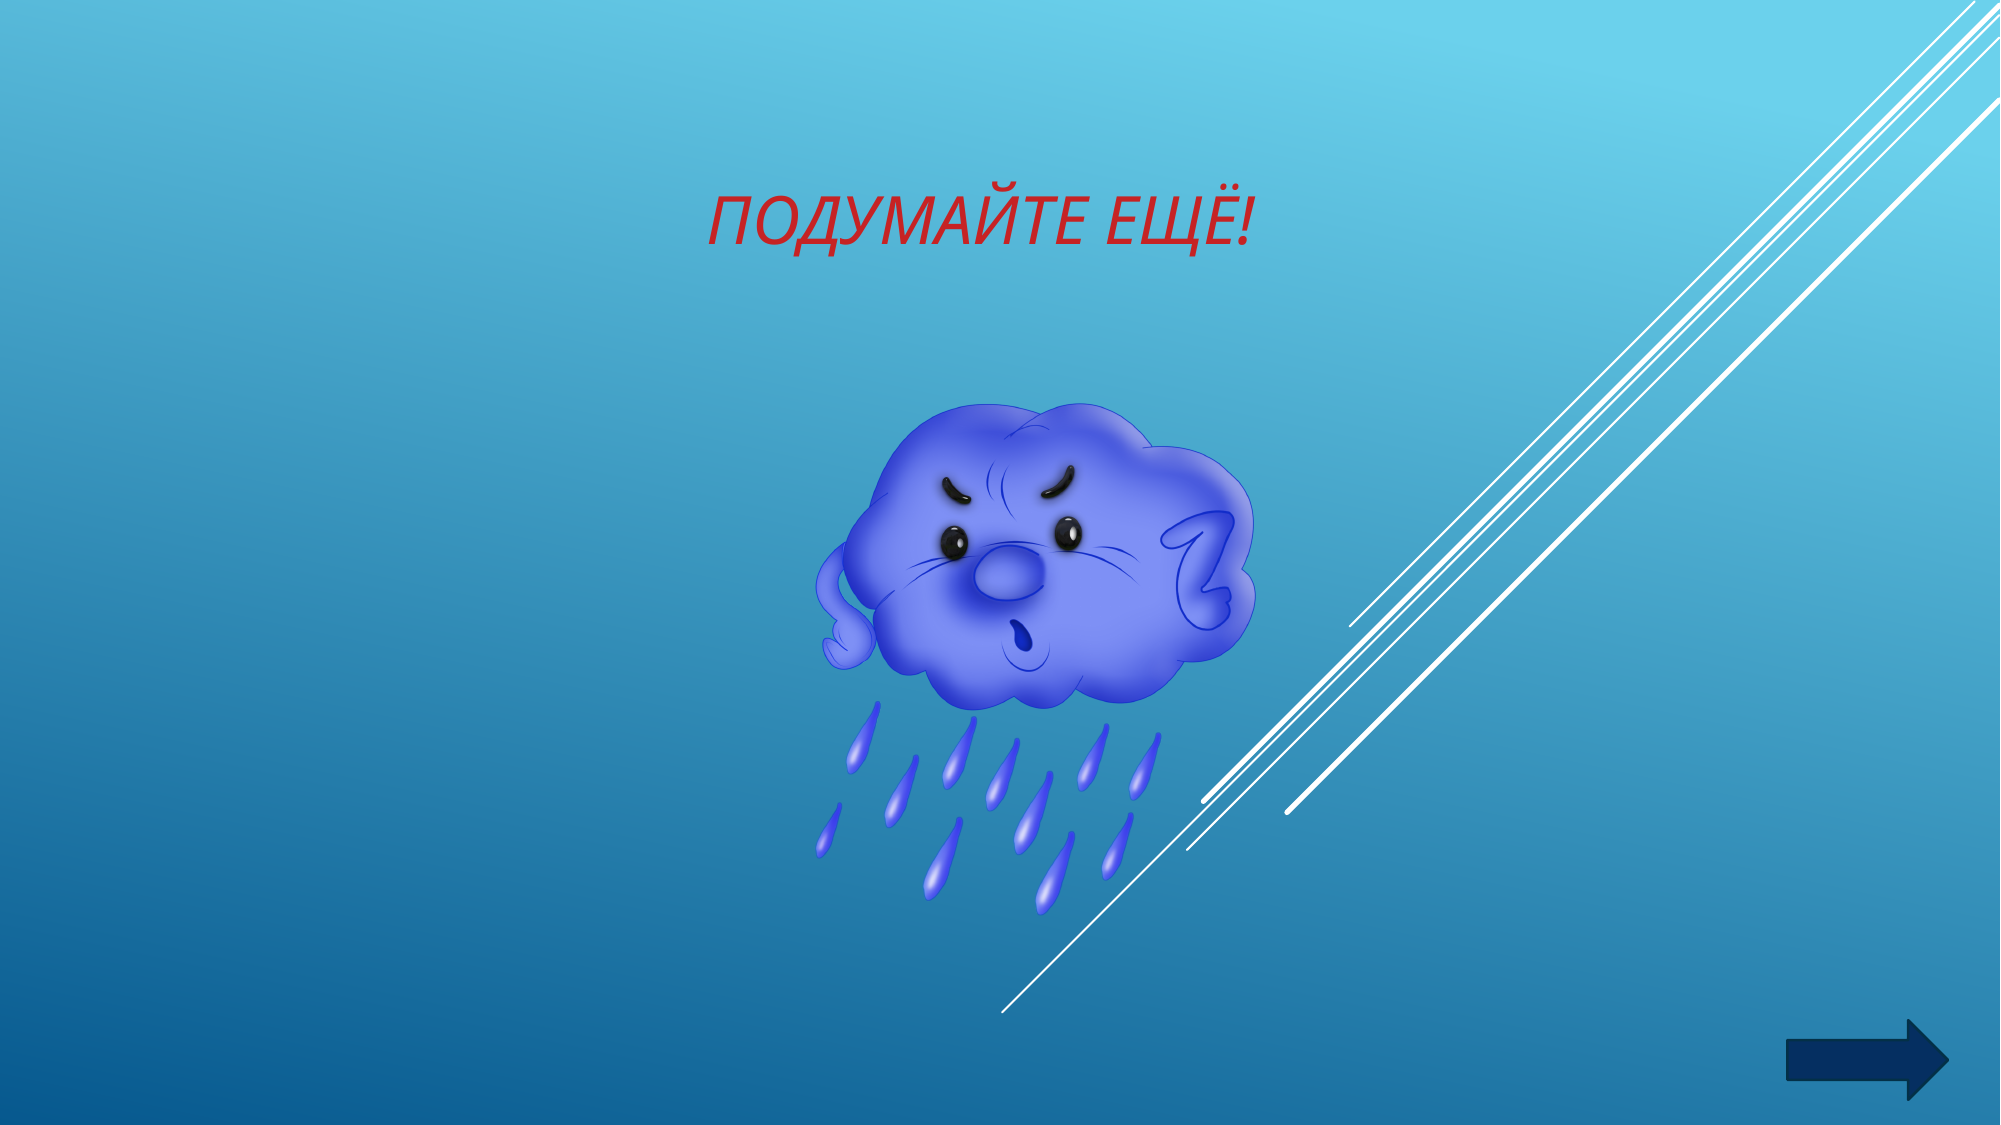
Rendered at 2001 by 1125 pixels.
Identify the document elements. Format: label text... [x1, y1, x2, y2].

text_box [1786, 1019, 1949, 1101]
title ПОДУМАЙТЕ ЕЩЁ! [112, 112, 1850, 266]
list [638, 370, 1434, 967]
